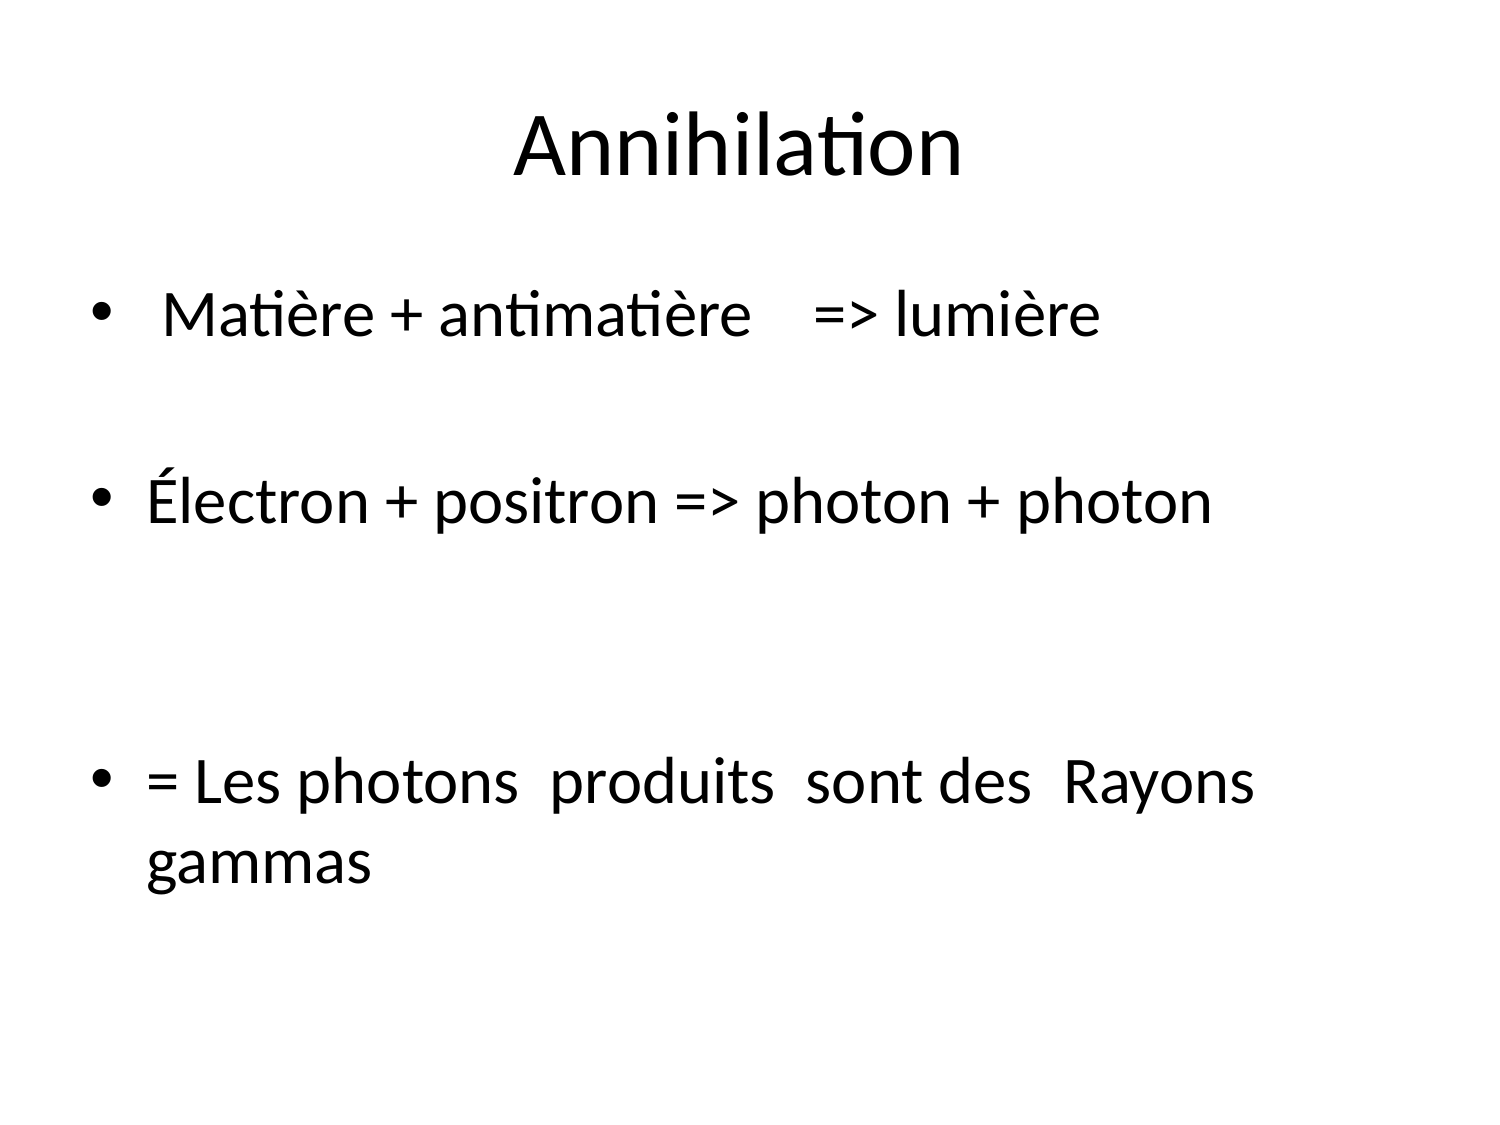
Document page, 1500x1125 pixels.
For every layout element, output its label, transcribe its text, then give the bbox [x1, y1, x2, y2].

list Matière + antimatière => lumière Électron + positron => photon + photon = Les photons produits sont des Rayons gammas [75, 262, 1425, 1005]
title Annihilation [75, 45, 1425, 233]
